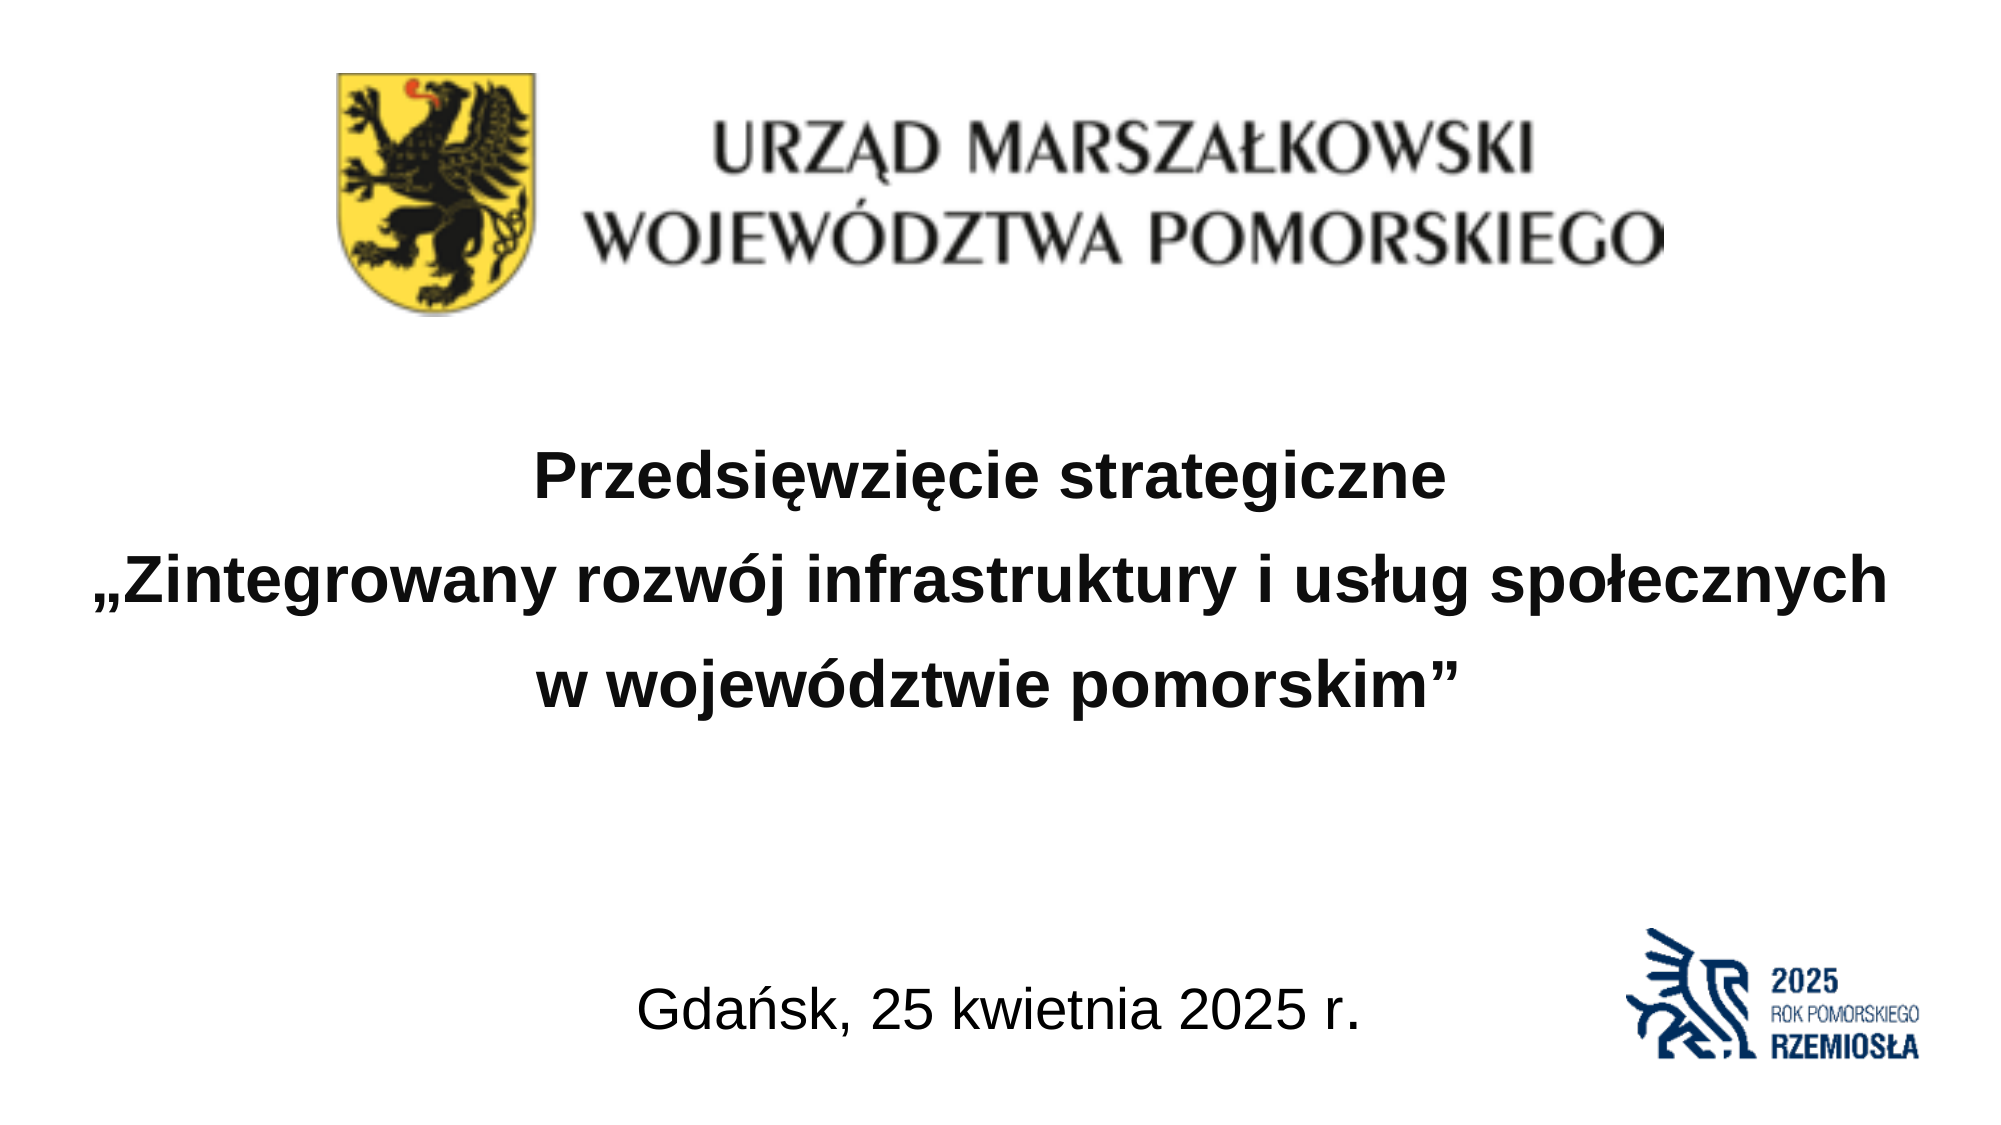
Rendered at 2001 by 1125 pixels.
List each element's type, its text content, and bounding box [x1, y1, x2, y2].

subtitle Gdańsk, 25 kwietnia 2025 r. [573, 964, 1427, 1071]
title Przedsięwzięcie strategiczne „Zintegrowany rozwój infrastruktury i usług społecznych w województwie pomorskim” [25, 397, 1975, 728]
picture [1626, 928, 1920, 1060]
picture [336, 73, 1664, 317]
